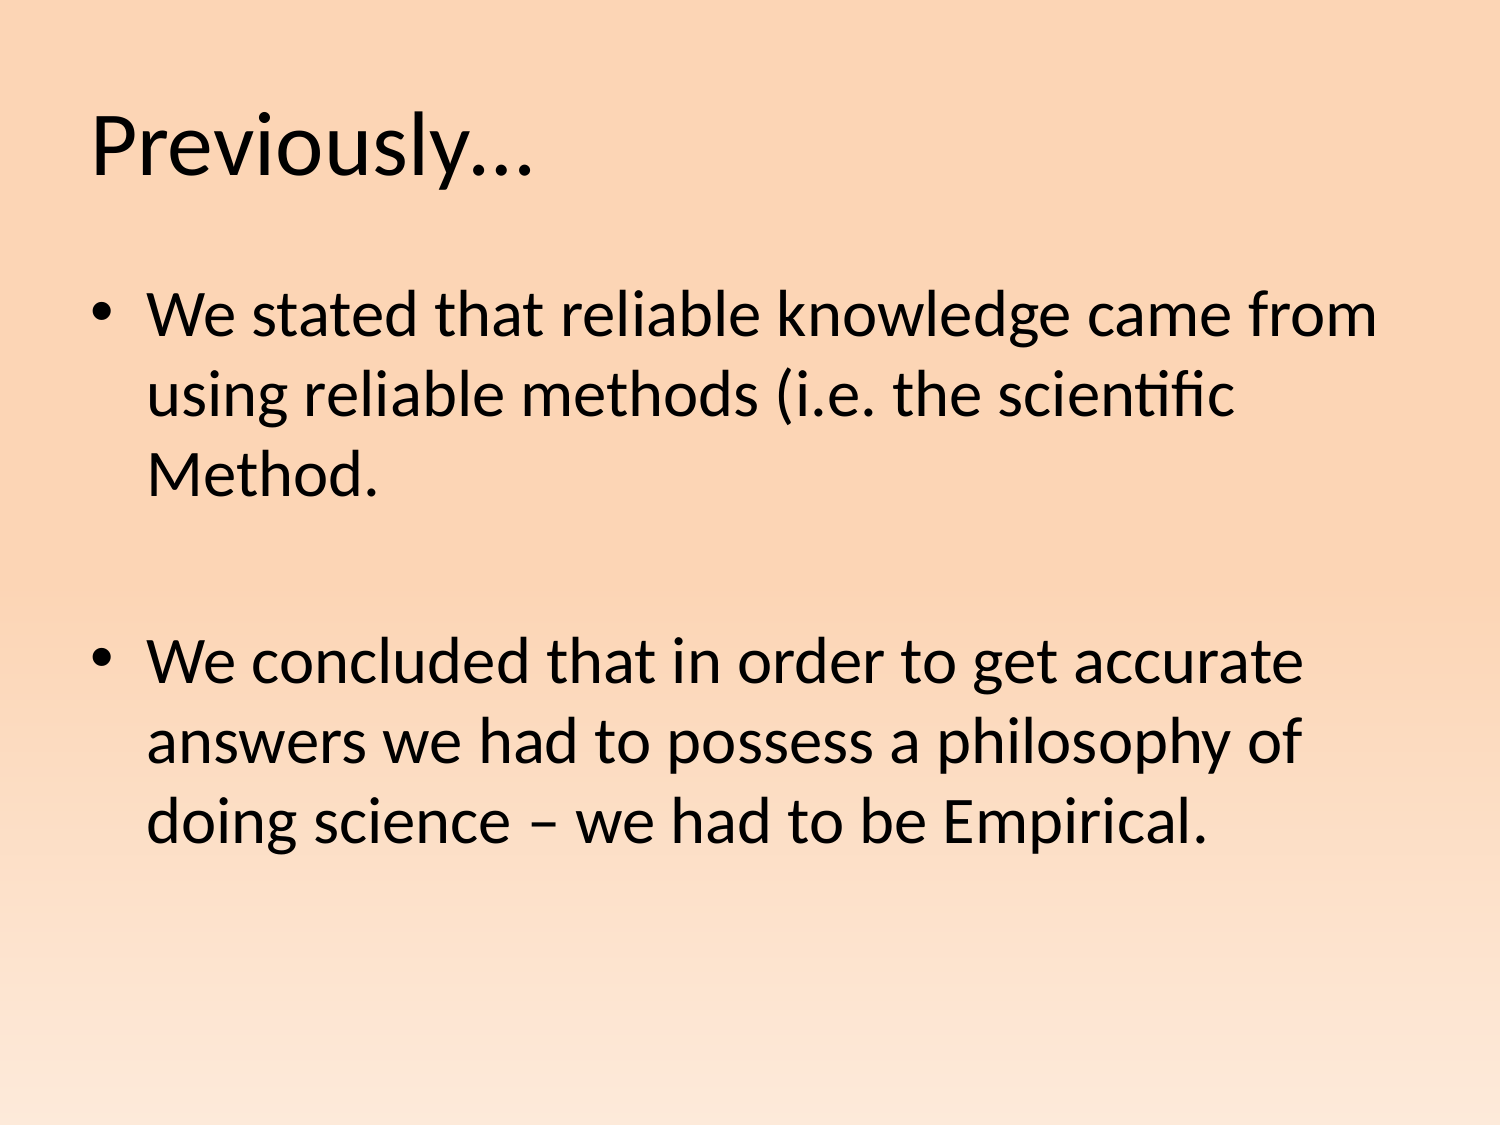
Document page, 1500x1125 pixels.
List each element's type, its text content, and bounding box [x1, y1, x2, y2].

list We stated that reliable knowledge came from using reliable methods (i.e. the scientific Method. We concluded that in order to get accurate answers we had to possess a philosophy of doing science – we had to be Empirical. [75, 262, 1425, 1005]
title Previously… [75, 45, 1425, 233]
